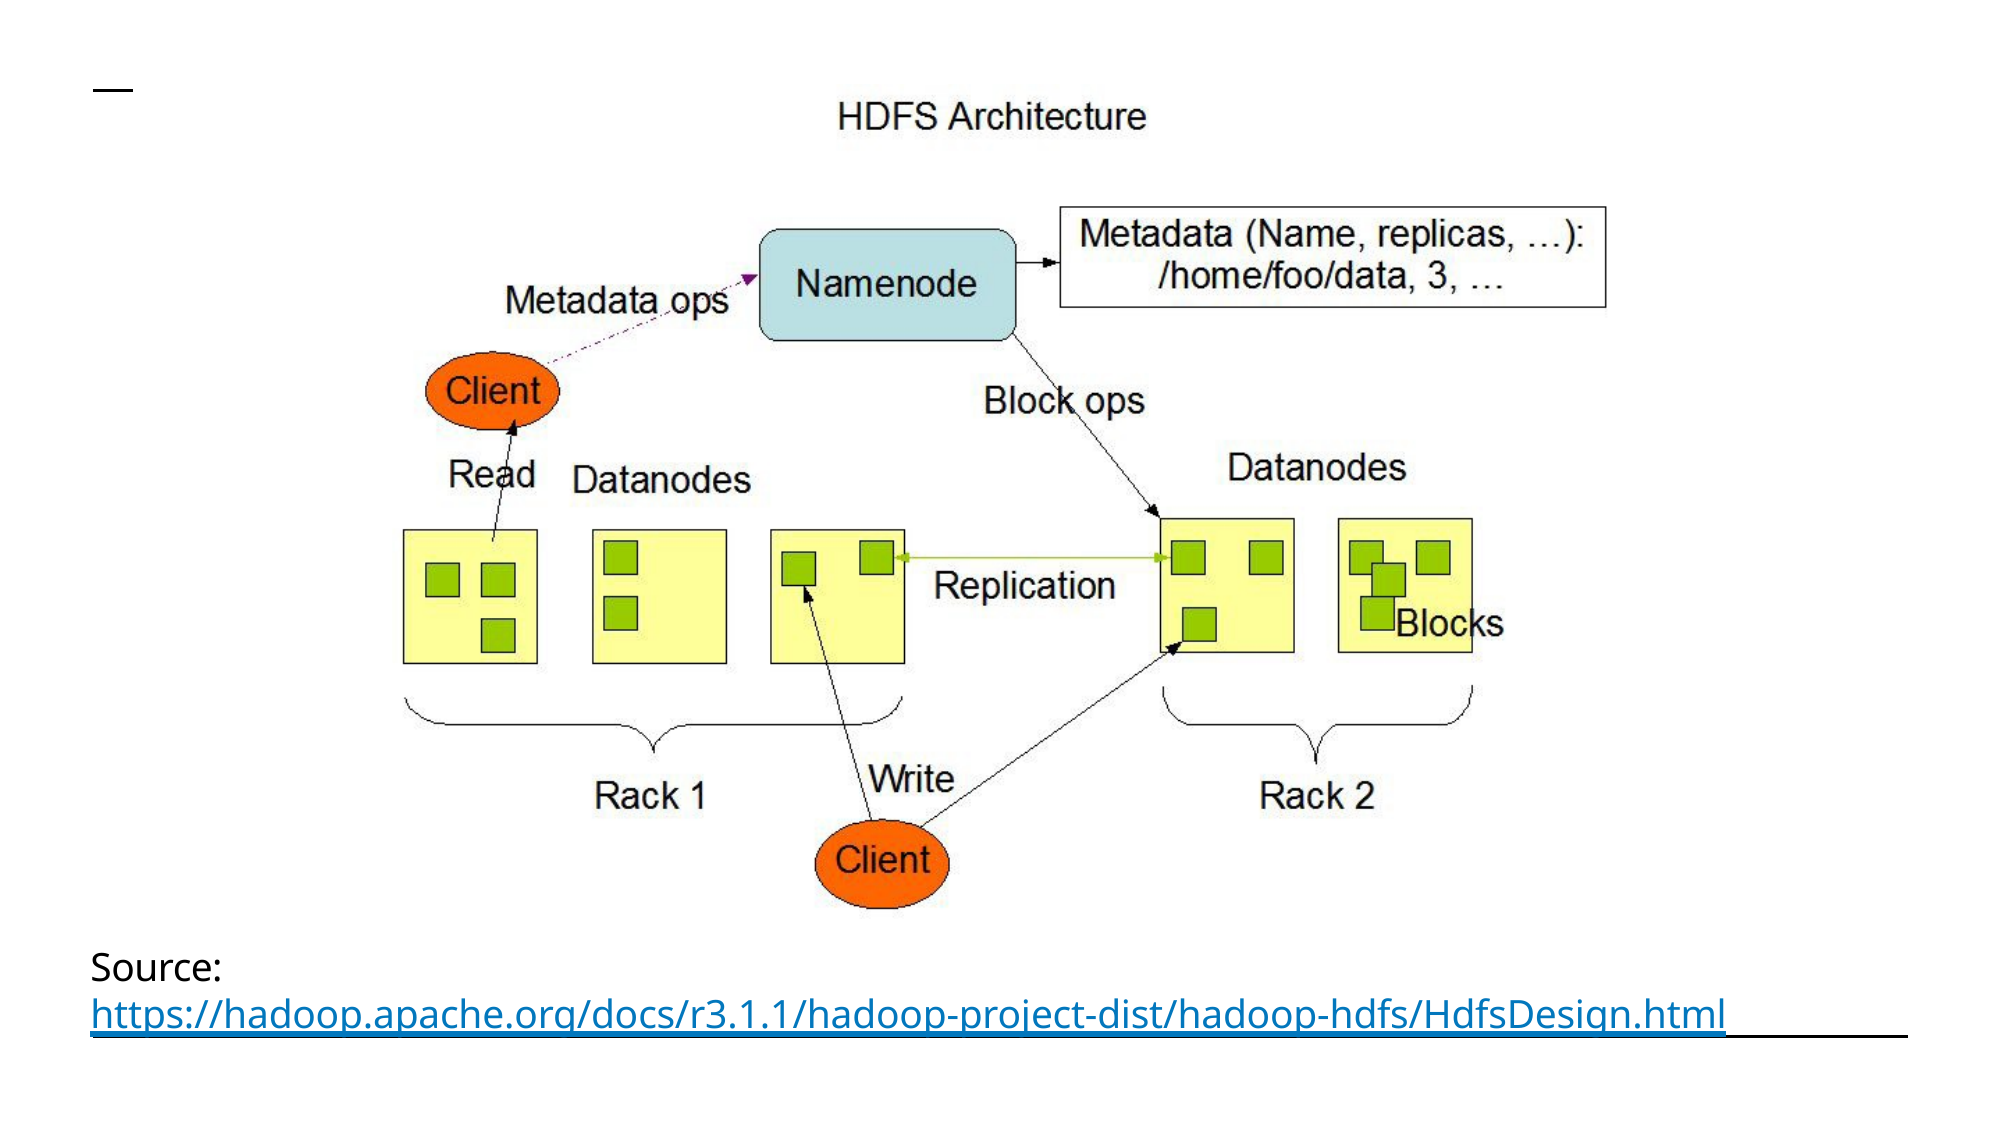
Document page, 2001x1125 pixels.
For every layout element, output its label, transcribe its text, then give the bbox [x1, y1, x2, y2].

text_box Source: https://hadoop.apache.org/docs/r3.1.1/hadoop-project-dist/hadoop-hdfs/HdfsDesign.html [87, 940, 1770, 1043]
text_box [392, 84, 1608, 919]
